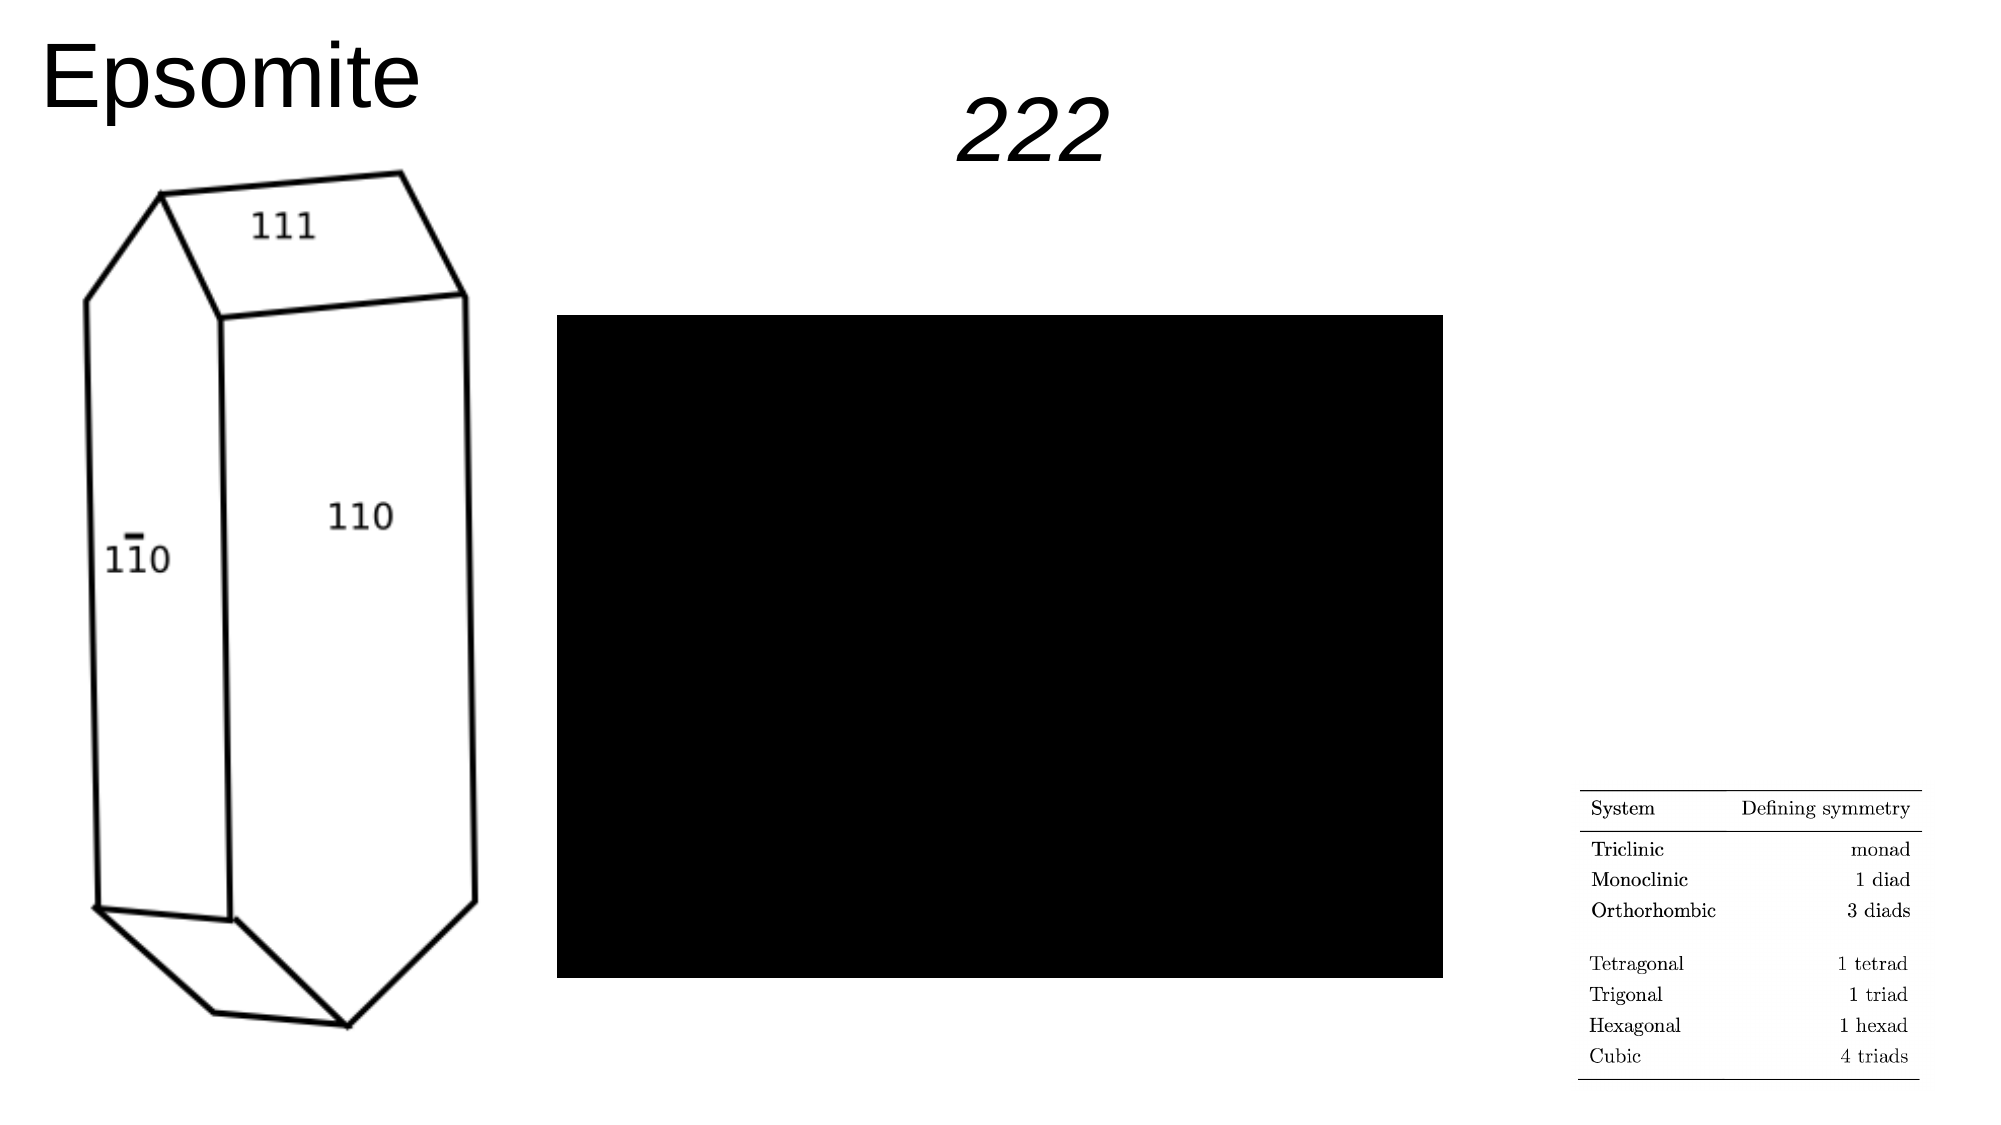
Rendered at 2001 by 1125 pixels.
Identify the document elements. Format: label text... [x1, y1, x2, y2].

picture [1571, 780, 1935, 1091]
picture [65, 131, 518, 1088]
title Epsomite [22, 9, 442, 132]
text_box 222 [870, 66, 1224, 184]
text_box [556, 314, 1444, 980]
